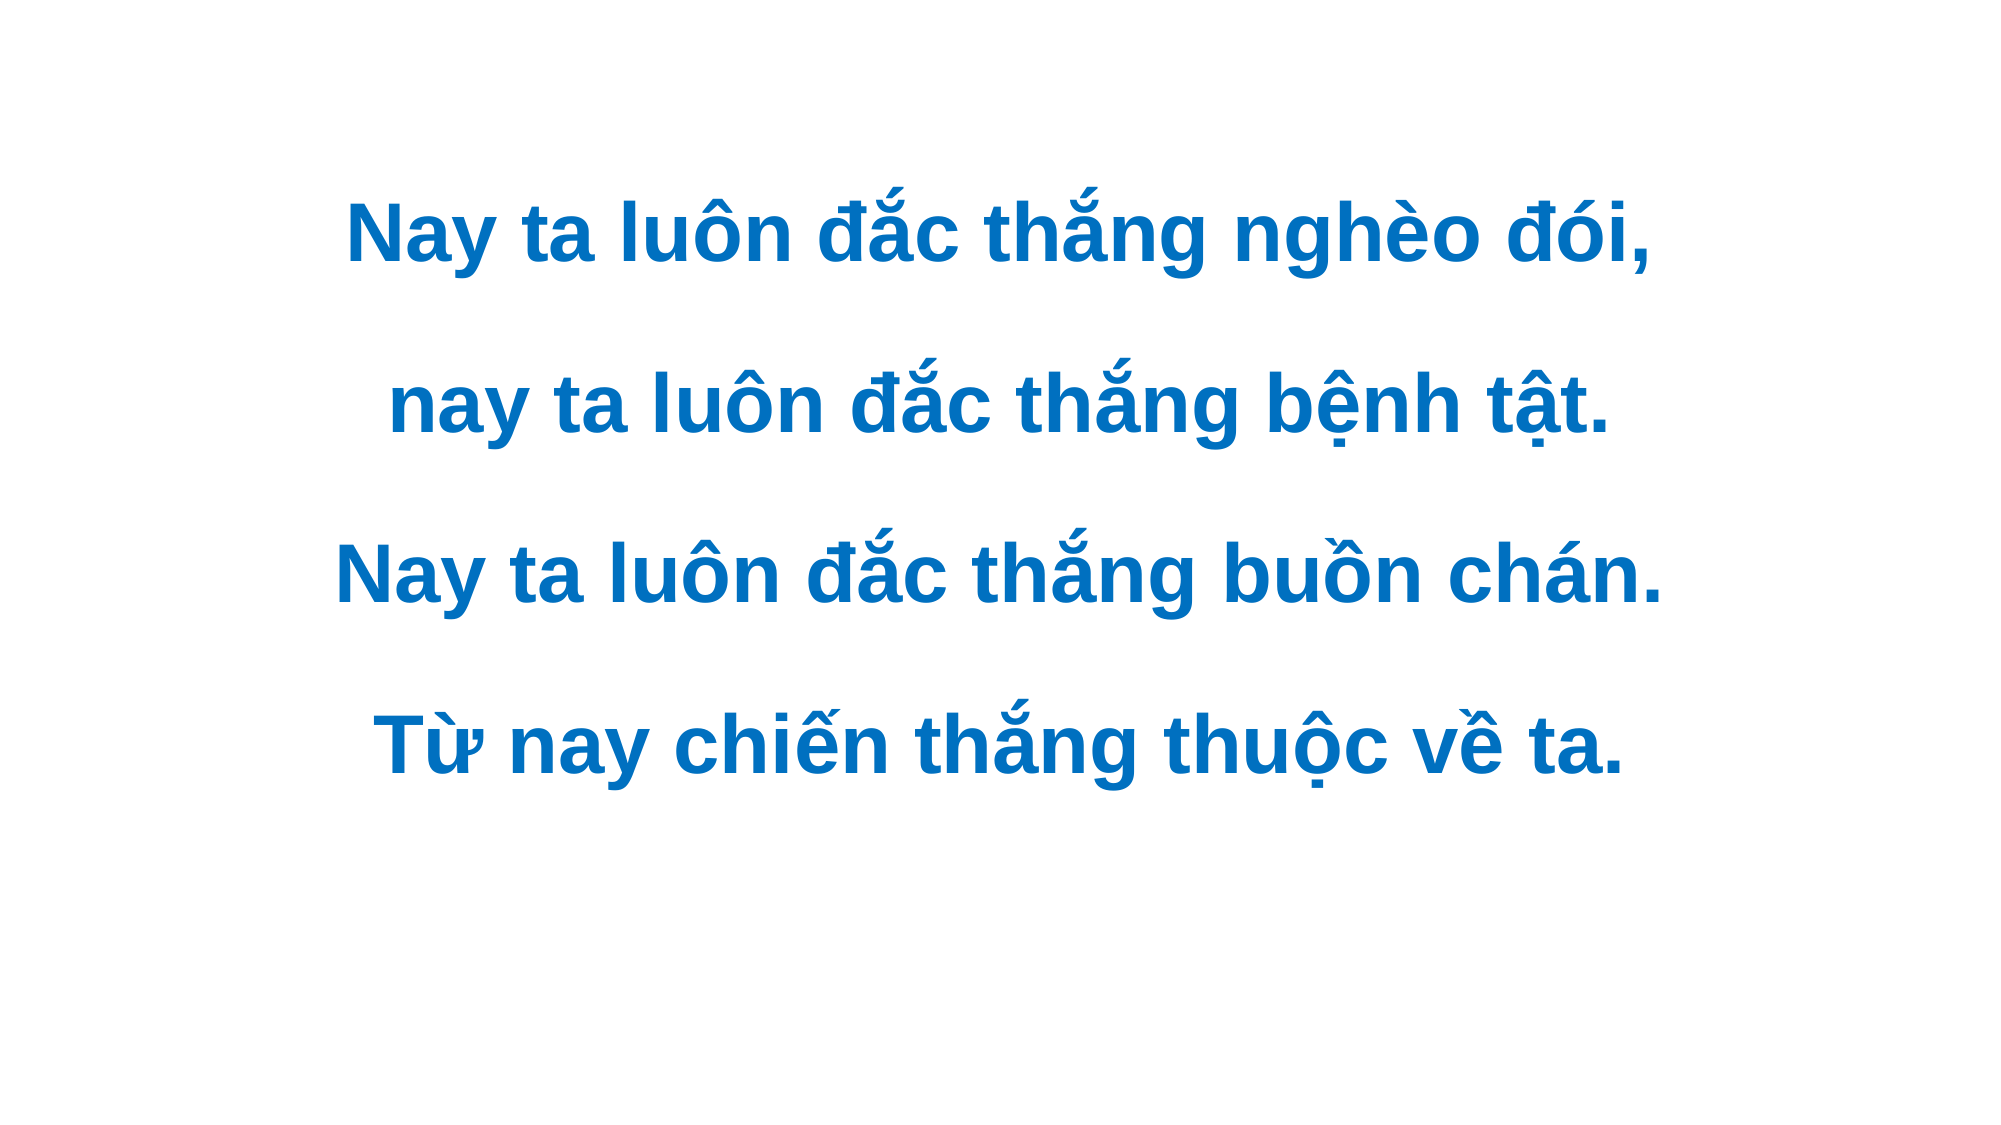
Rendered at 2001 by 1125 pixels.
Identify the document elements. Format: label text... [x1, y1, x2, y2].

list Nay ta luôn đắc thắng nghèo đói, nay ta luôn đắc thắng bệnh tật. Nay ta luôn đắc thắng buồn chán. Từ nay chiến thắng thuộc về ta. [0, 0, 2000, 1125]
